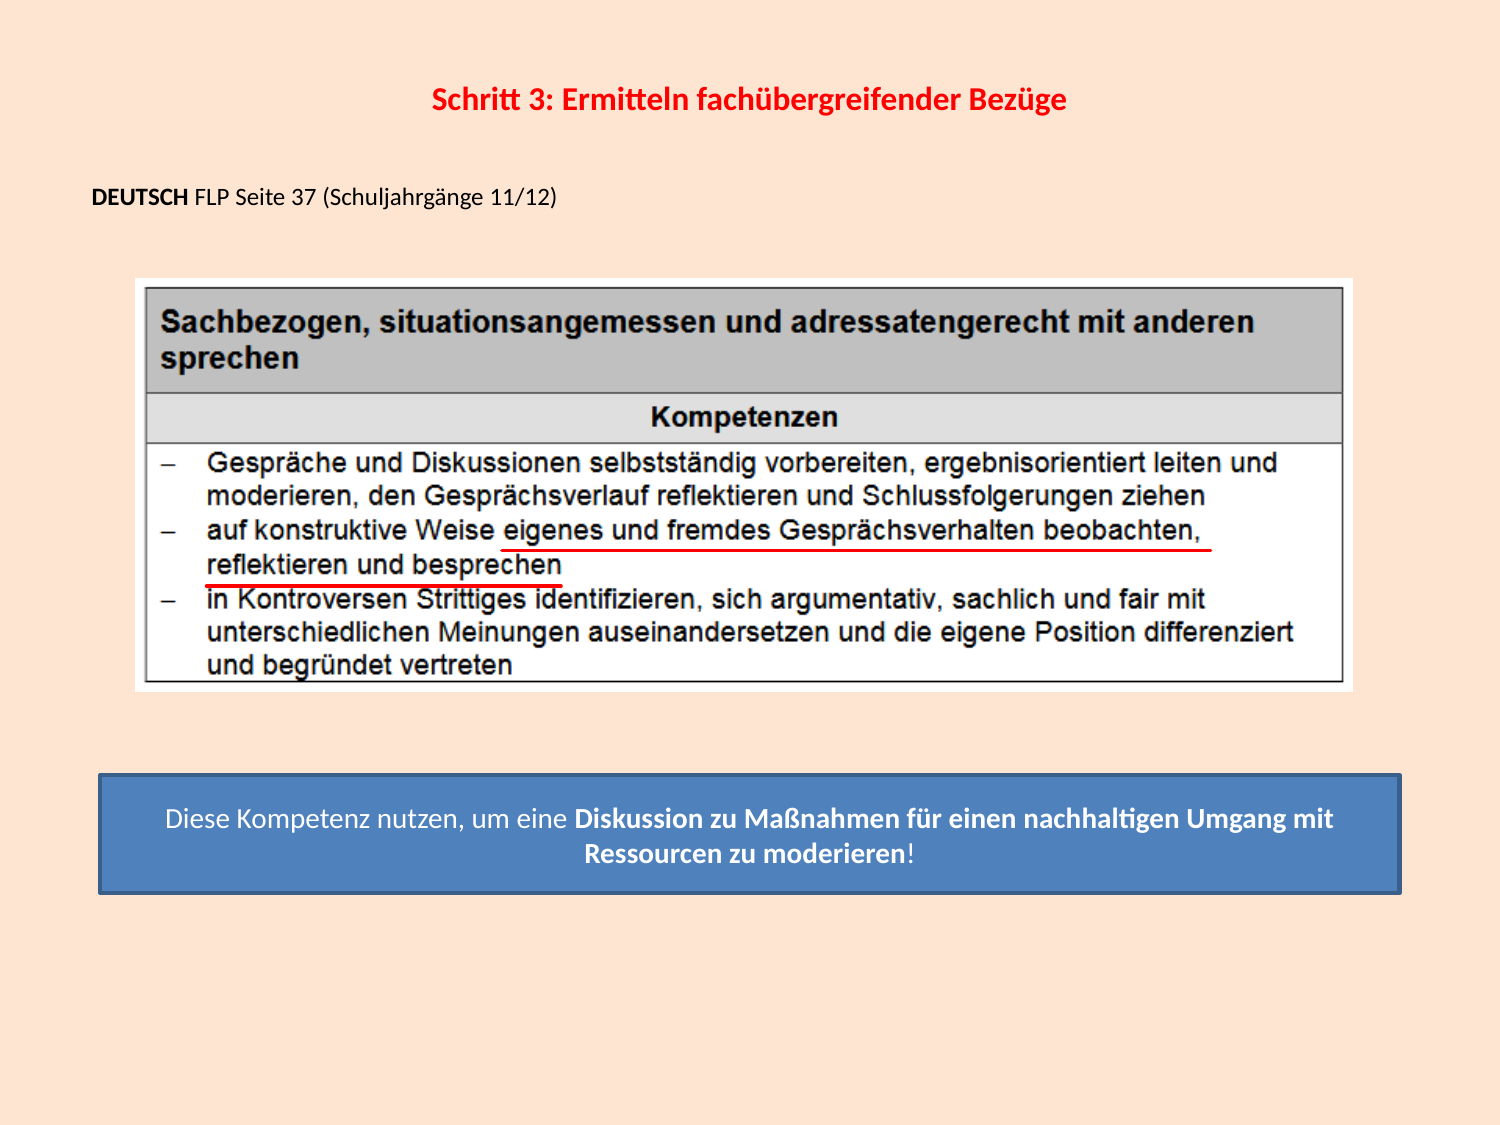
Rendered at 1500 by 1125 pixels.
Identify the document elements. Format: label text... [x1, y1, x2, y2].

text_box Diese Kompetenz nutzen, um eine Diskussion zu Maßnahmen für einen nachhaltigen Umgang mit Ressourcen zu moderieren! [98, 773, 1402, 895]
title Schritt 3: Ermitteln fachübergreifender Bezüge [75, 45, 1425, 149]
list DEUTSCH FLP Seite 37 (Schuljahrgänge 11/12) [76, 172, 1427, 835]
picture [135, 278, 1354, 692]
